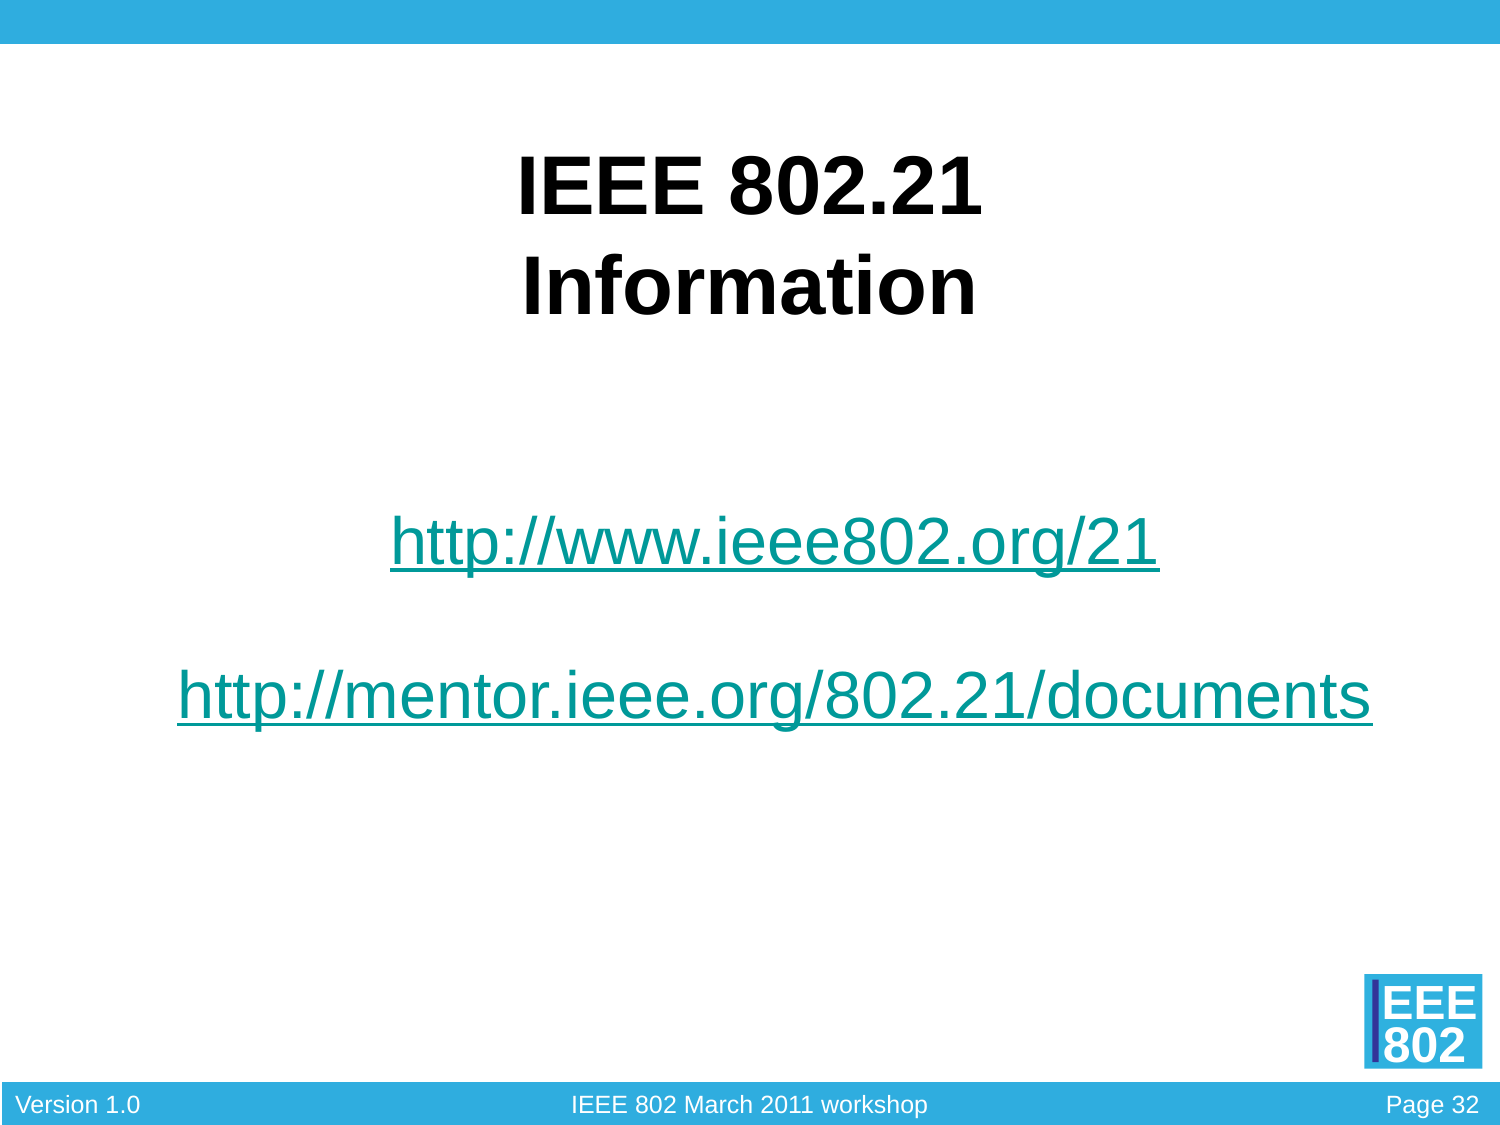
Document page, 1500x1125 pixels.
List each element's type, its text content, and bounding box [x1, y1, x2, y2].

title IEEE 802.21 Information [112, 112, 1388, 351]
text_box http://www.ieee802.org/21 http://mentor.ieee.org/802.21/documents [150, 412, 1400, 950]
